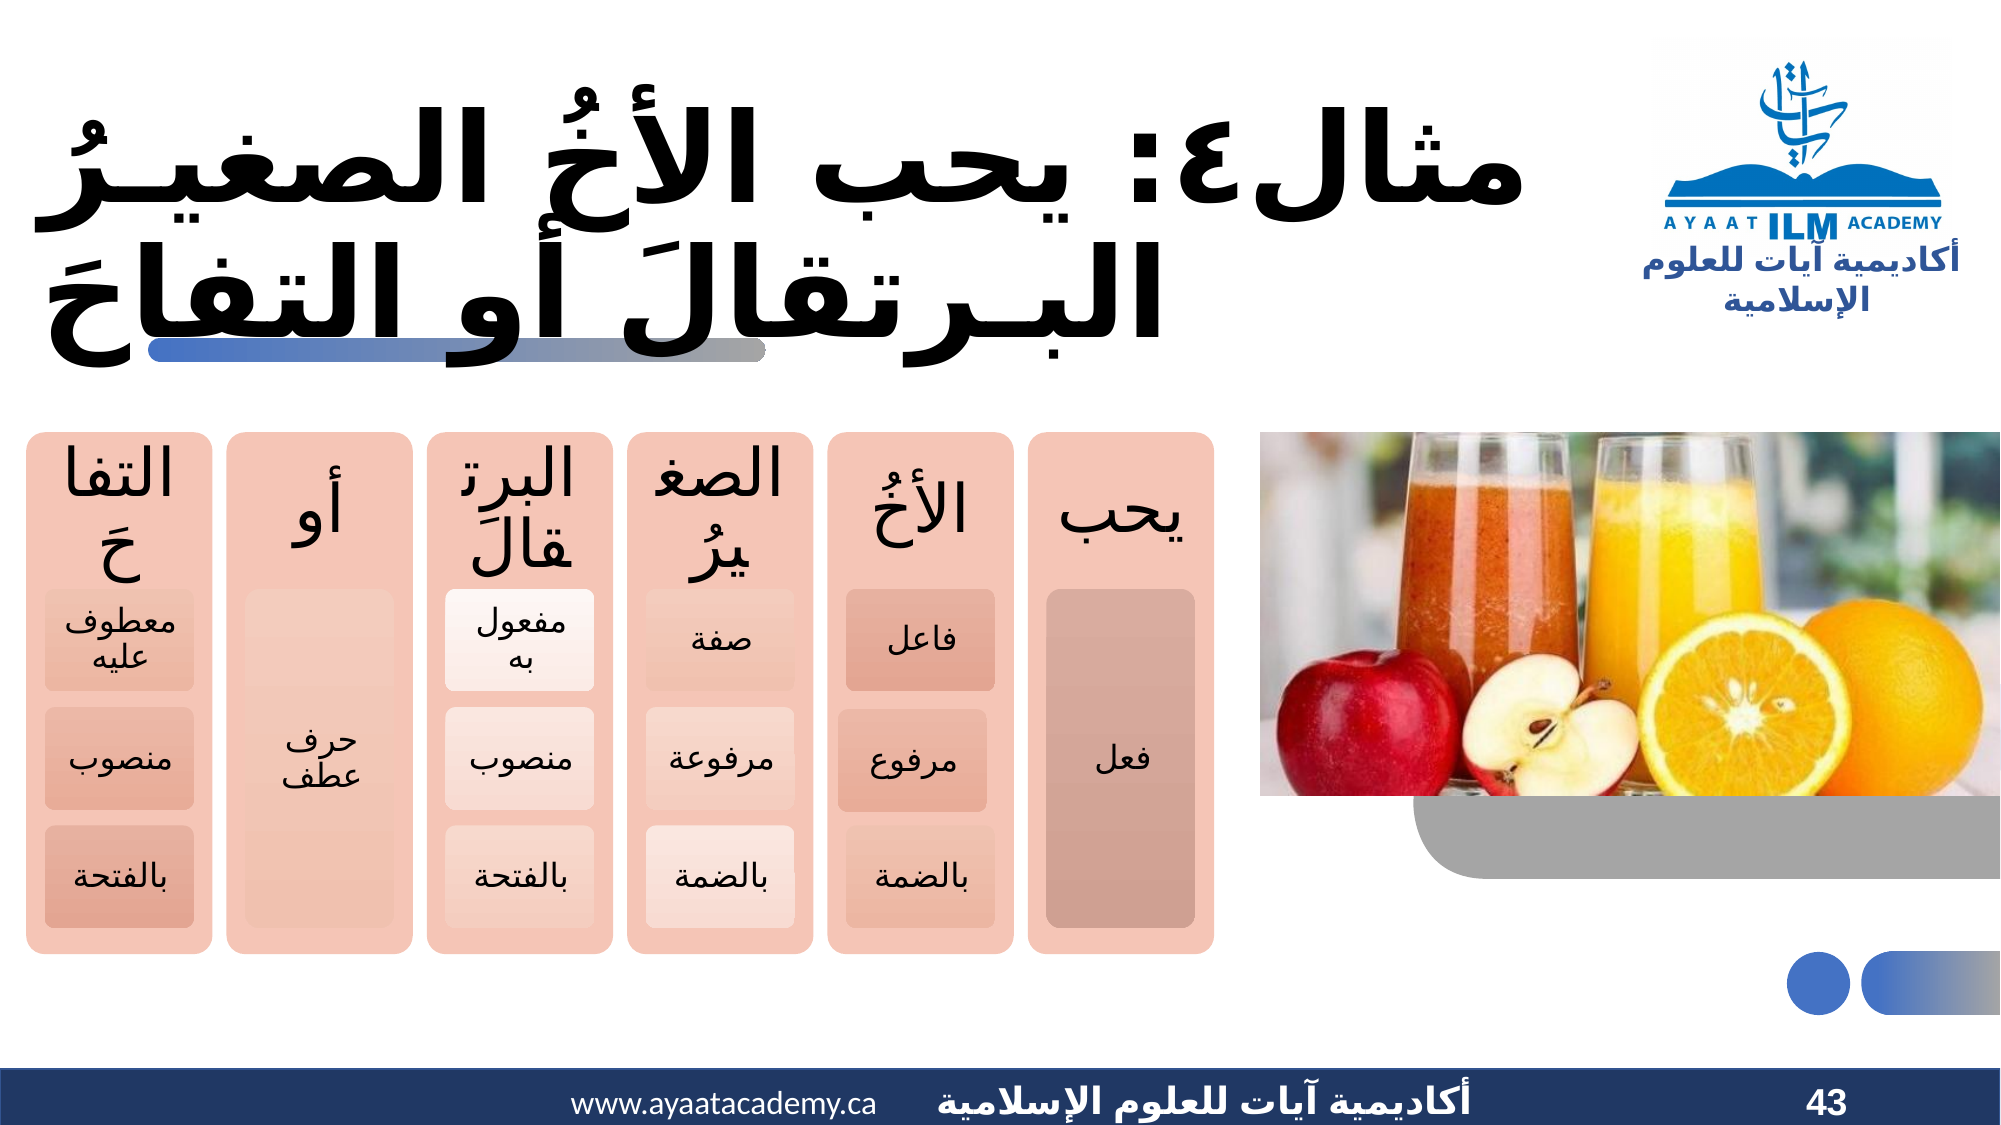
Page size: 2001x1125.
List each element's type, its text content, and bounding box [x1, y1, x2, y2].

title مثال٤: يحب الأخُ الصغيـرُ البـرتقالَ أو التفاحَ [25, 129, 2000, 331]
picture [1259, 432, 2000, 796]
picture [1651, 37, 1952, 129]
slide_number 43 [1412, 1070, 1863, 1125]
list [25, 432, 1215, 955]
